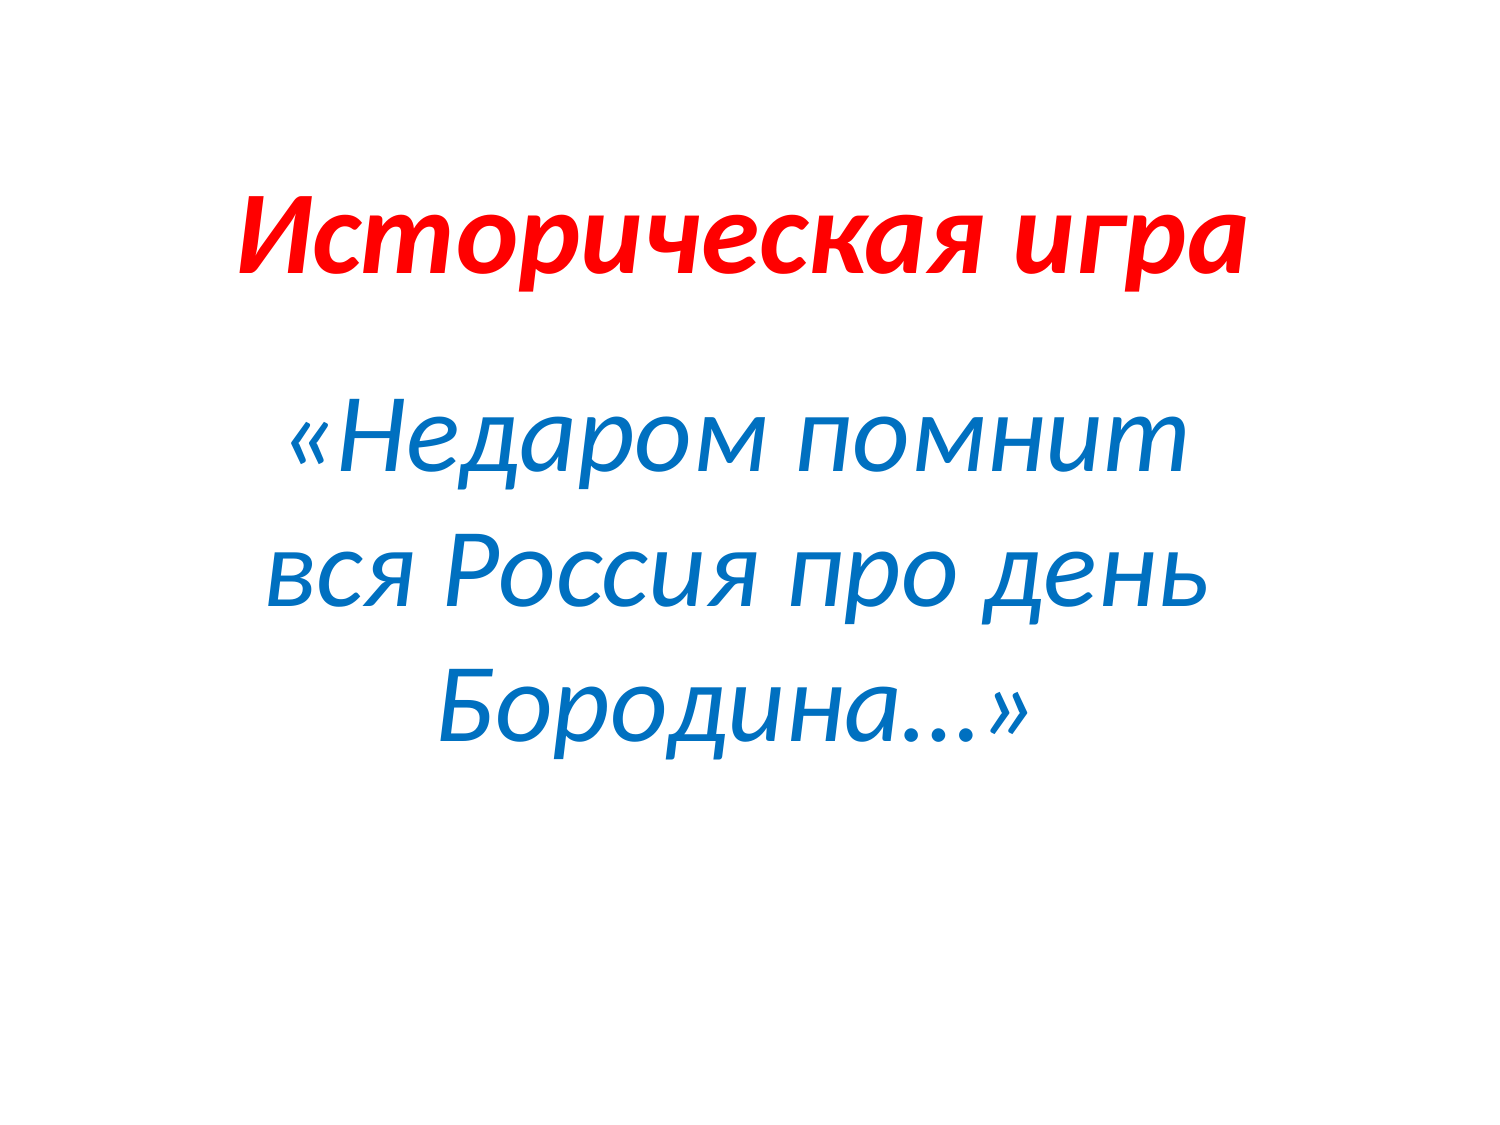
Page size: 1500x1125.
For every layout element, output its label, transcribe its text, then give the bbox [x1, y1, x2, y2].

subtitle «Недаром помнит вся Россия про день Бородина…» [210, 351, 1261, 844]
title Историческая игра [105, 105, 1381, 347]
